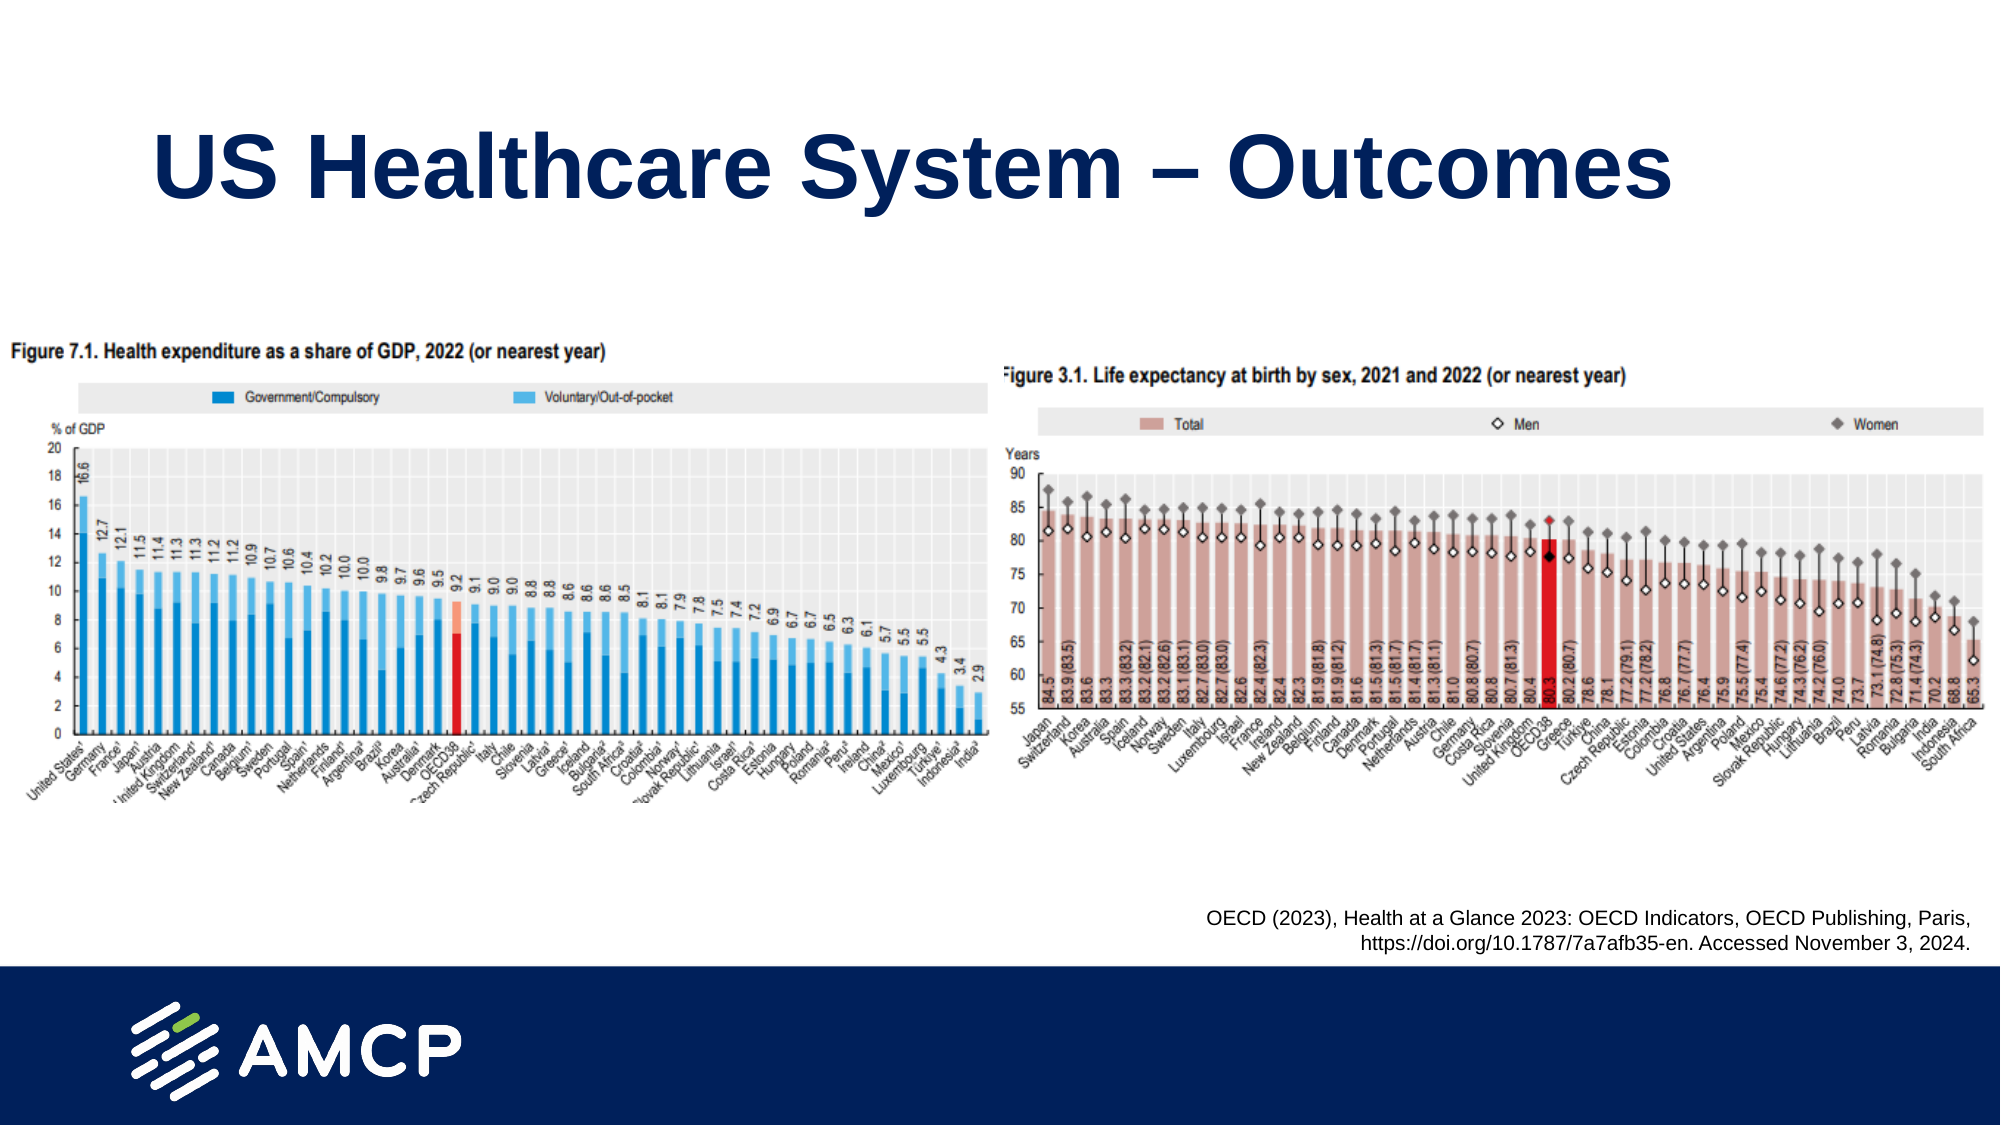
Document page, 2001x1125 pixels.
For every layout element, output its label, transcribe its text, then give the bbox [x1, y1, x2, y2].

picture [0, 322, 2000, 1125]
title US Healthcare System – Outcomes [137, 59, 1863, 278]
text_box OECD (2023), Health at a Glance 2023: OECD Indicators, OECD Publishing, Paris, https://doi.org/10.1787/7a7afb35-en. Accessed November 3, 2024. [1123, 897, 1986, 963]
